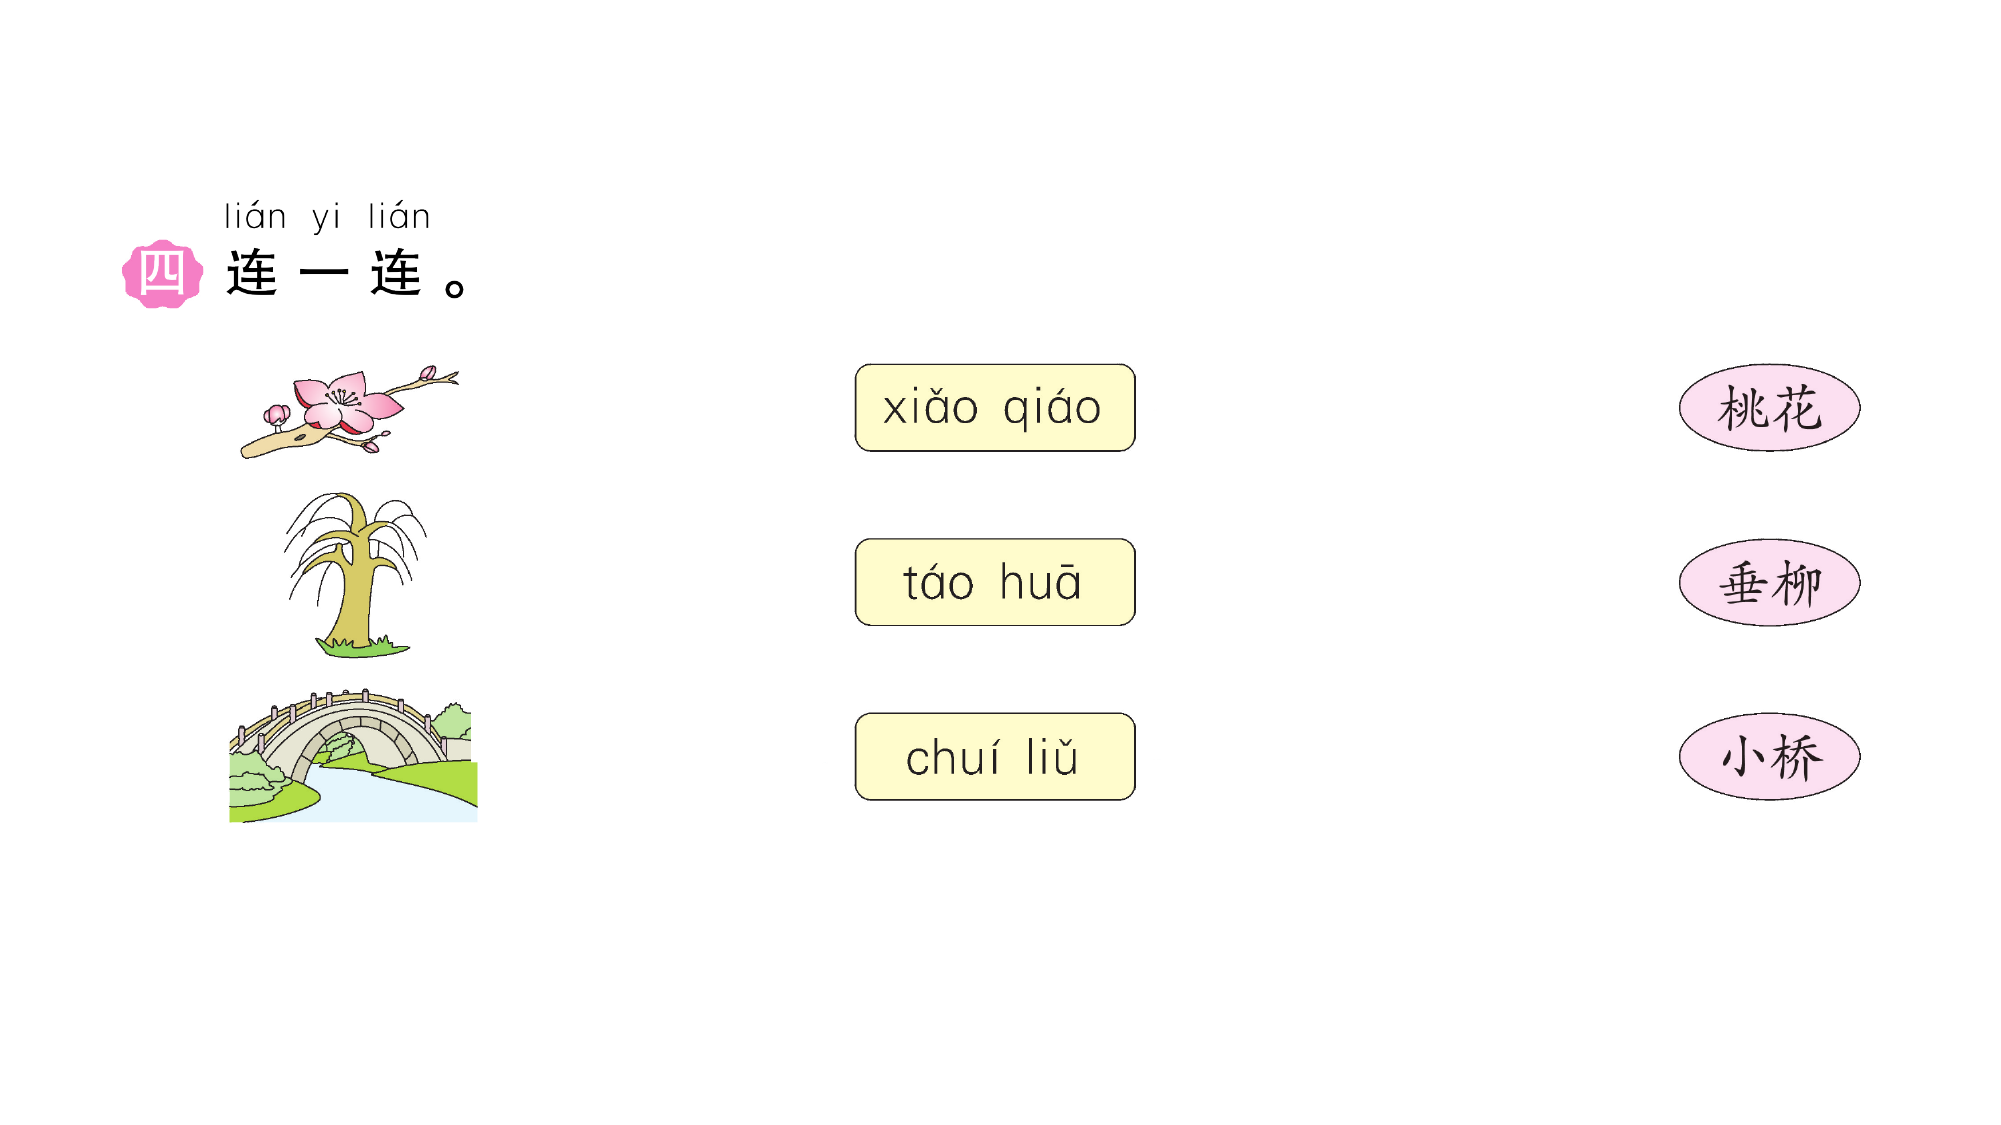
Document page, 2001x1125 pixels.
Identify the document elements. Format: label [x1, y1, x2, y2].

picture [118, 177, 2000, 841]
